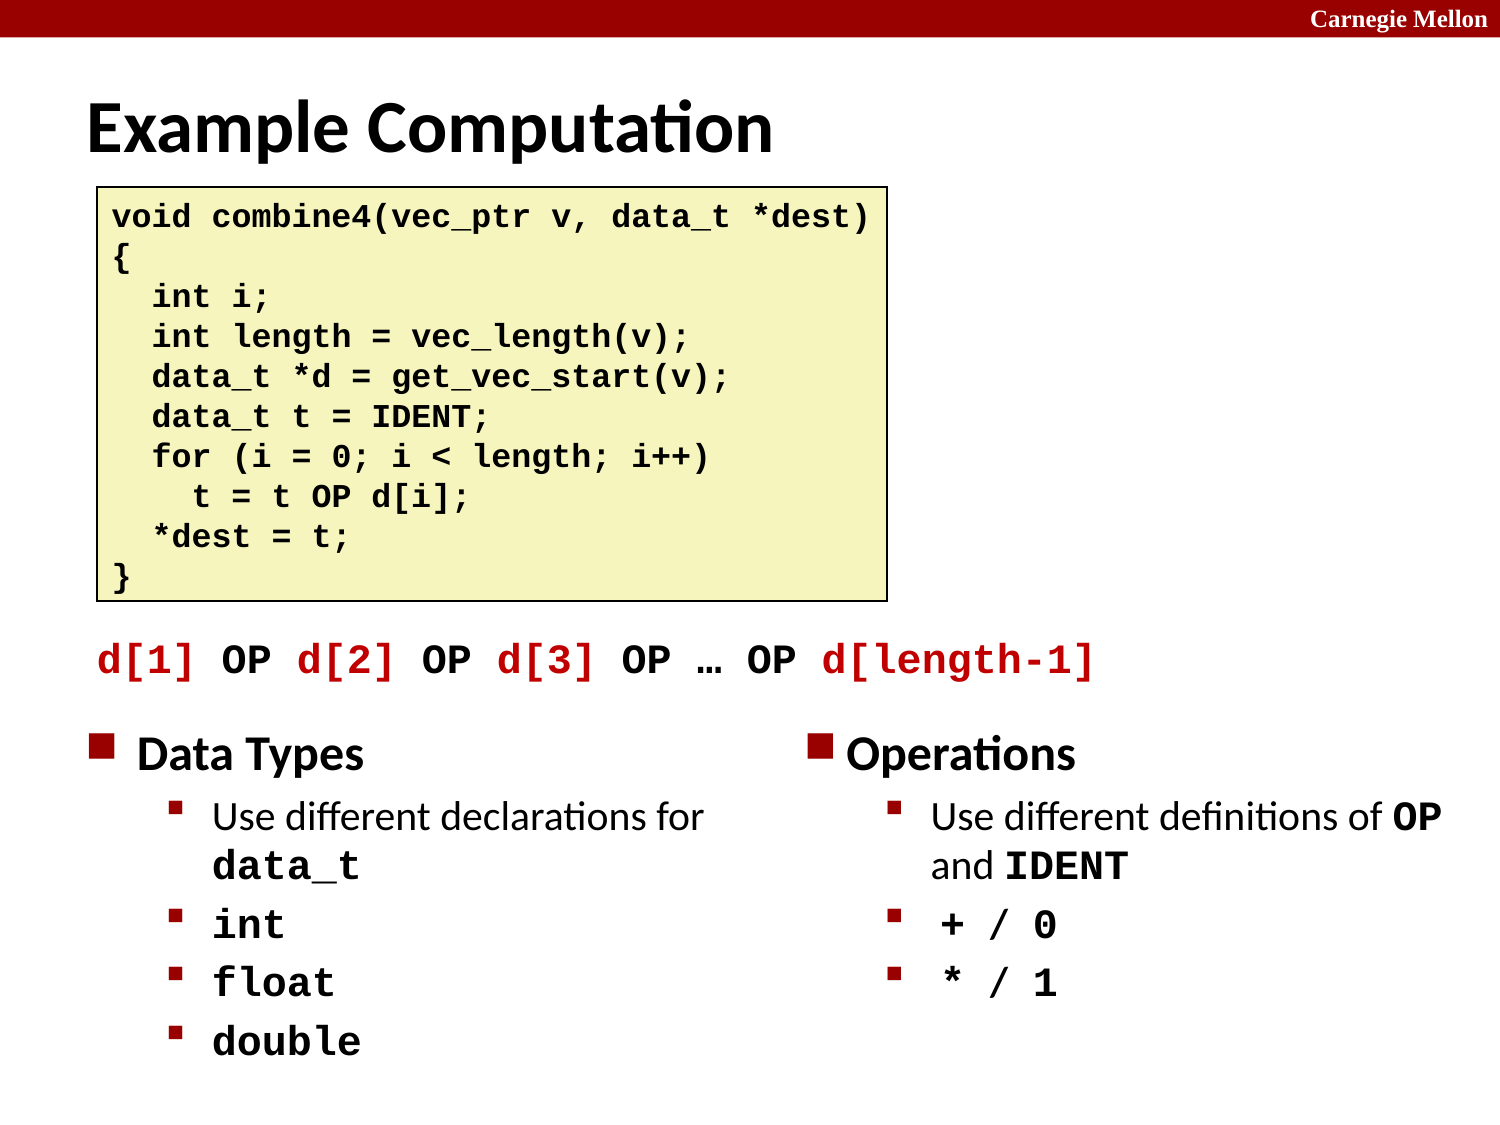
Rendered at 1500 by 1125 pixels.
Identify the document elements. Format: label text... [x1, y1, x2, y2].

list Operations Use different definitions of OP and IDENT + / 0 * / 1 [793, 712, 1463, 1074]
text_box void combine4(vec_ptr v, data_t *dest) { int i; int length = vec_length(v); data_t *d = get_vec_start(v); data_t t = IDENT; for (i = 0; i < length; i++) t = t OP d[i]; *dest = t; } [96, 187, 887, 602]
text_box d[1] OP d[2] OP d[3] OP … OP d[length-1] [82, 624, 1112, 690]
list Data Types Use different declarations for data_t int float double [74, 712, 740, 1101]
title Example Computation [71, 74, 1335, 170]
